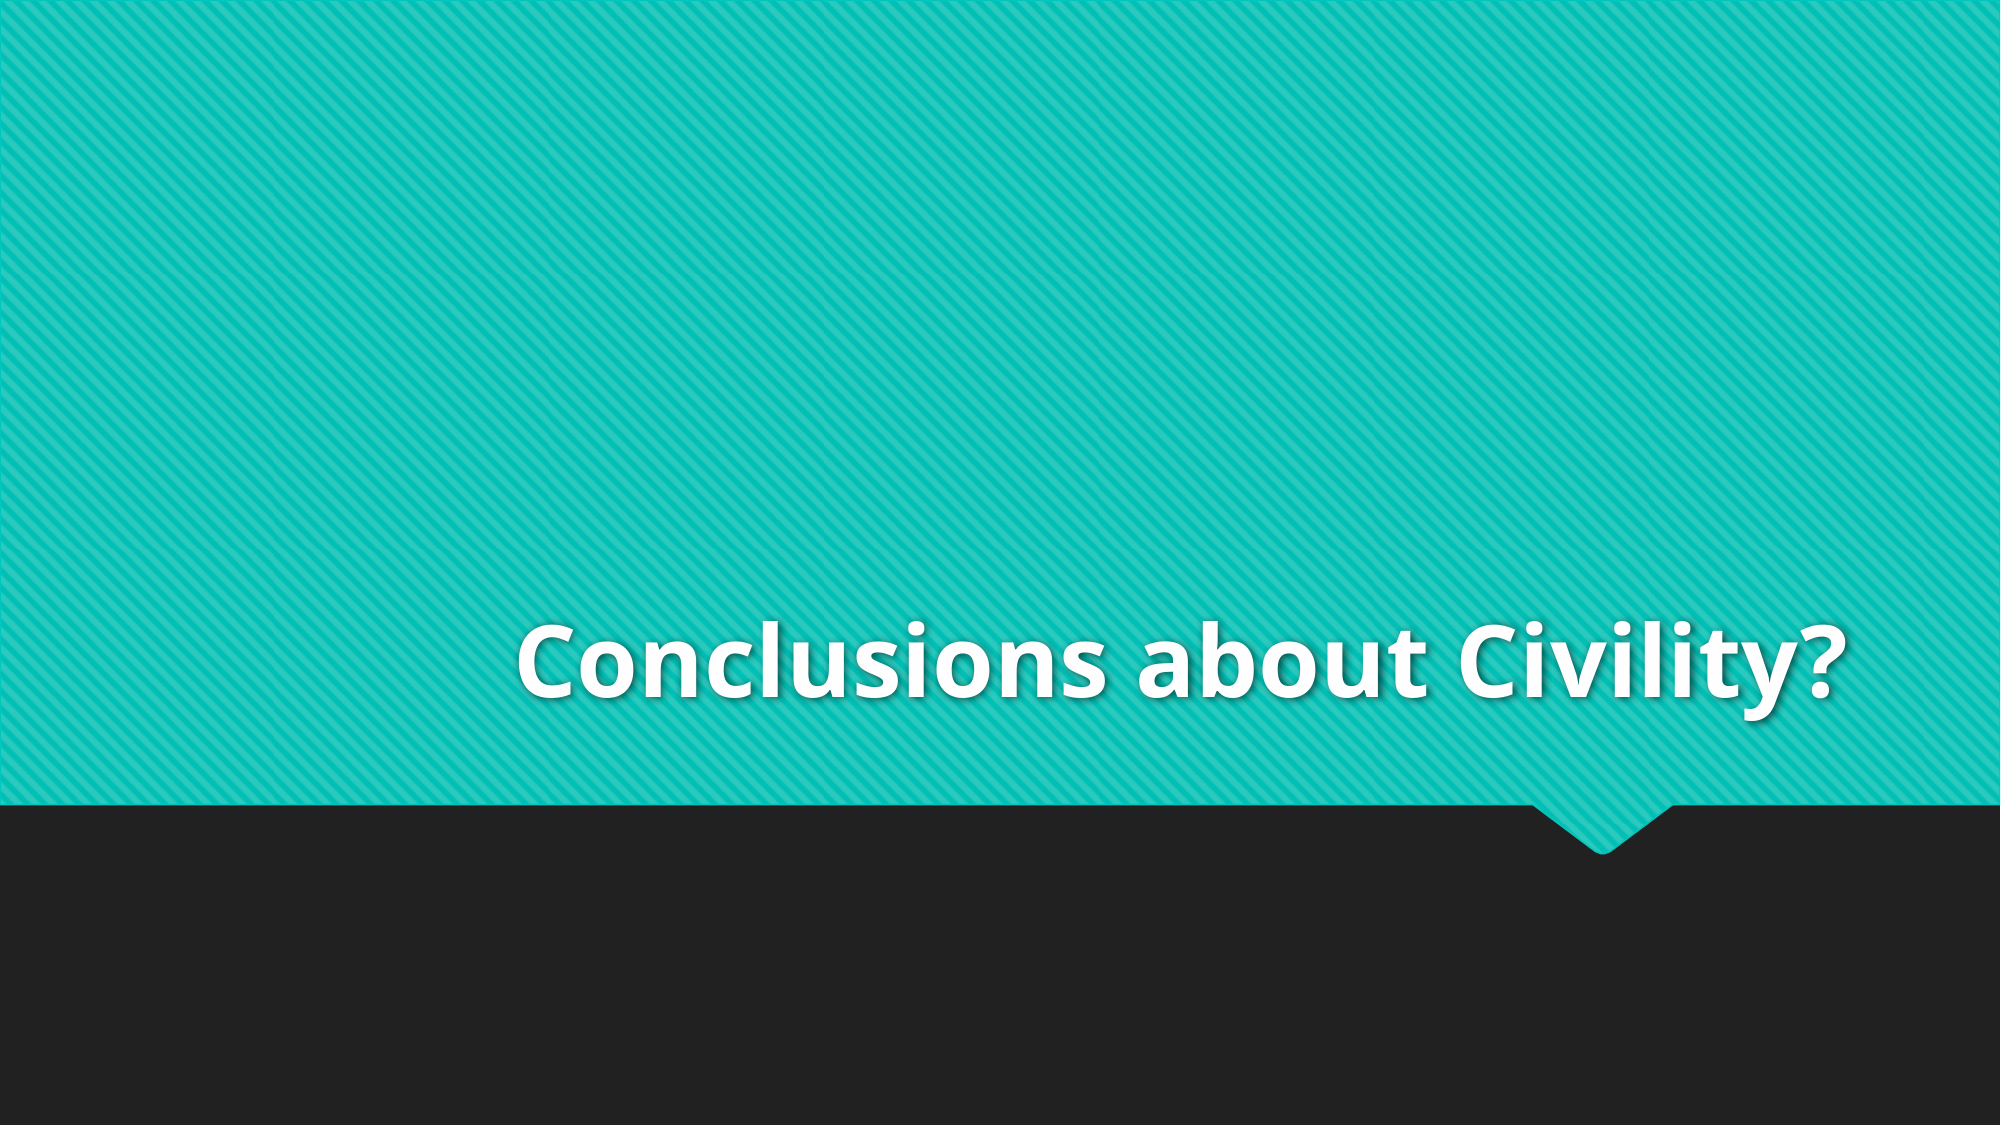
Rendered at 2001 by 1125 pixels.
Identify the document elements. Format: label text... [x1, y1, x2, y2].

title Conclusions about Civility? [132, 484, 1866, 726]
